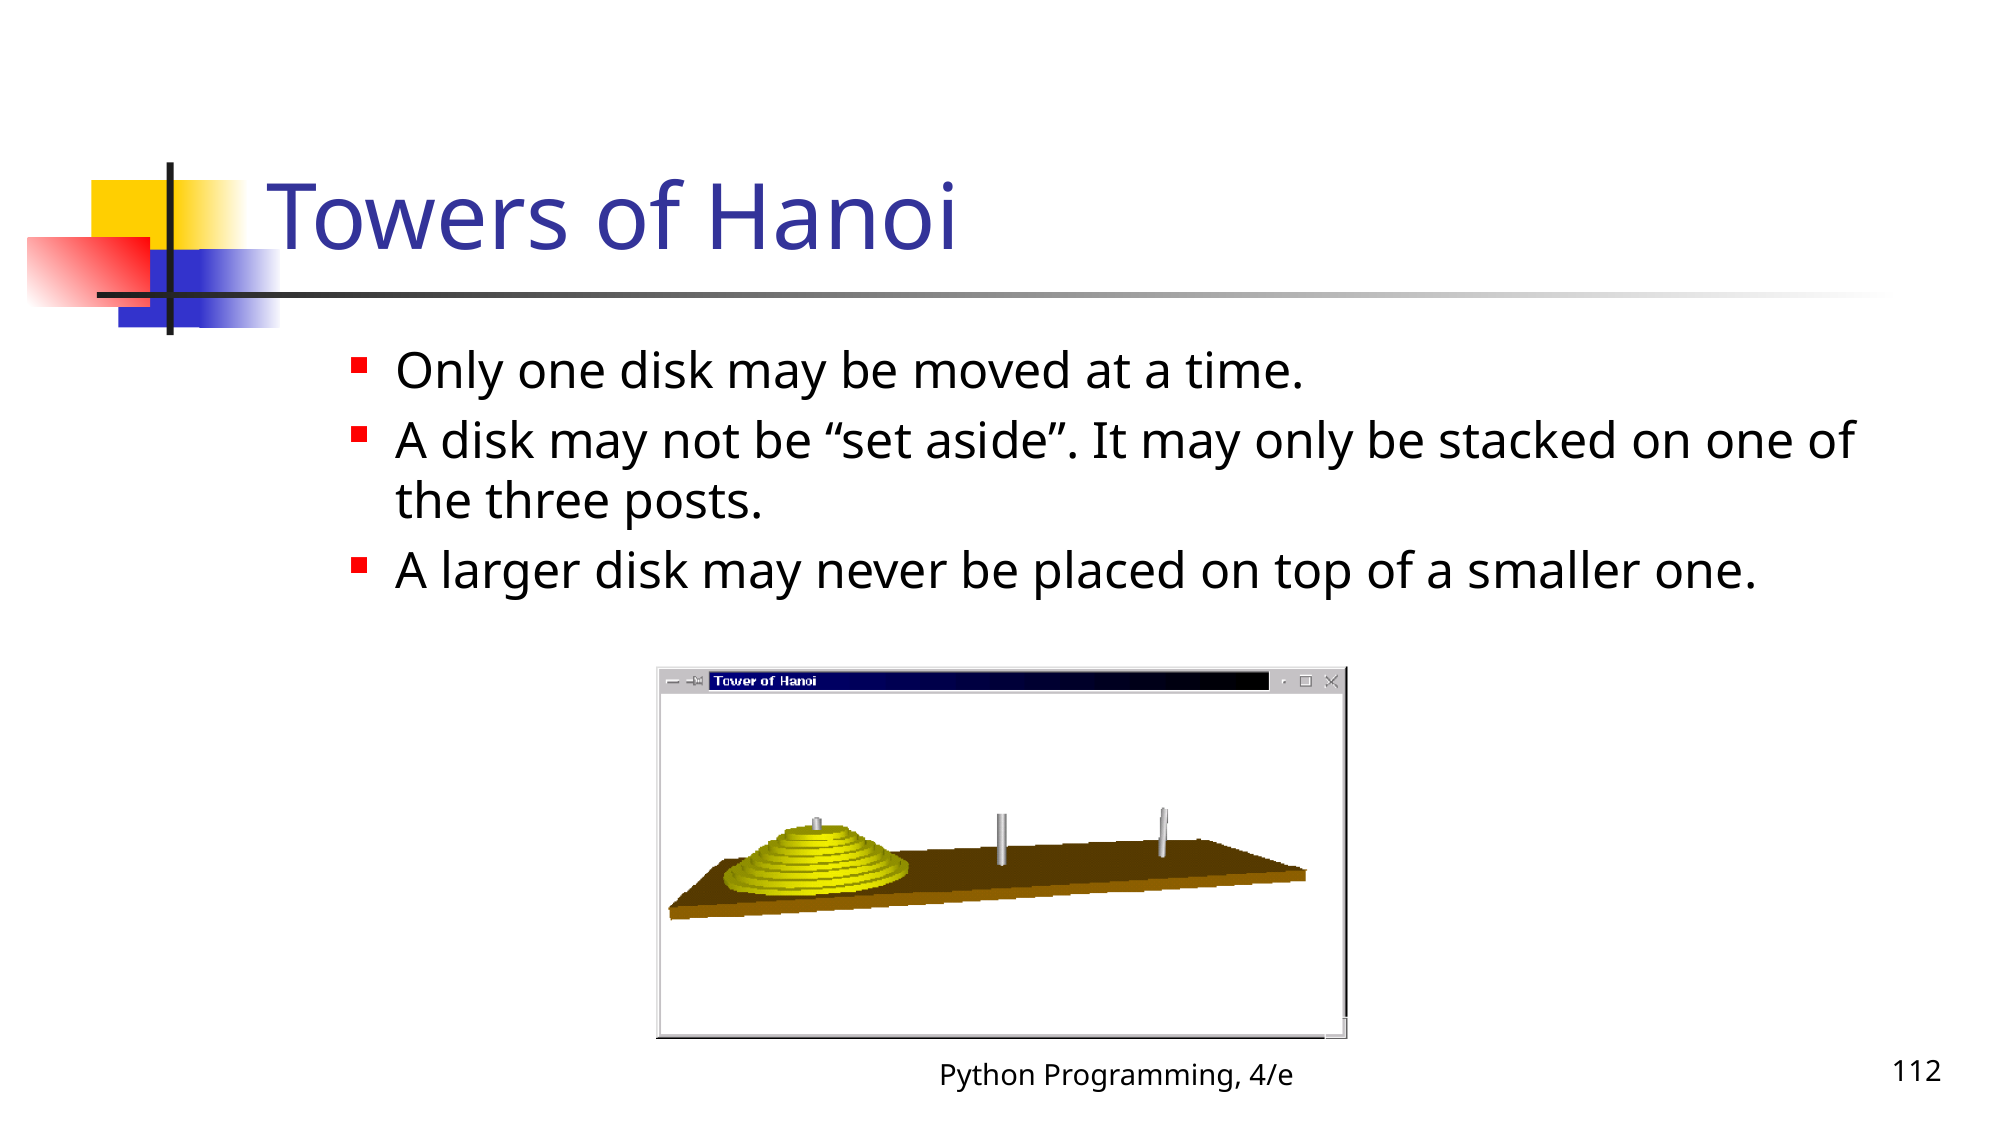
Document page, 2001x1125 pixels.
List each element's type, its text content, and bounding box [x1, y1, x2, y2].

slide_number 112 [1540, 1023, 1958, 1100]
title Towers of Hanoi [251, 35, 1957, 275]
footer Python Programming, 4/e [799, 1023, 1434, 1100]
list Only one disk may be moved at a time. A disk may not be “set aside”. It may only be stacked on one of the three posts. A larger disk may never be placed on top of a smaller one. [258, 331, 1959, 1006]
picture [654, 662, 1350, 1044]
